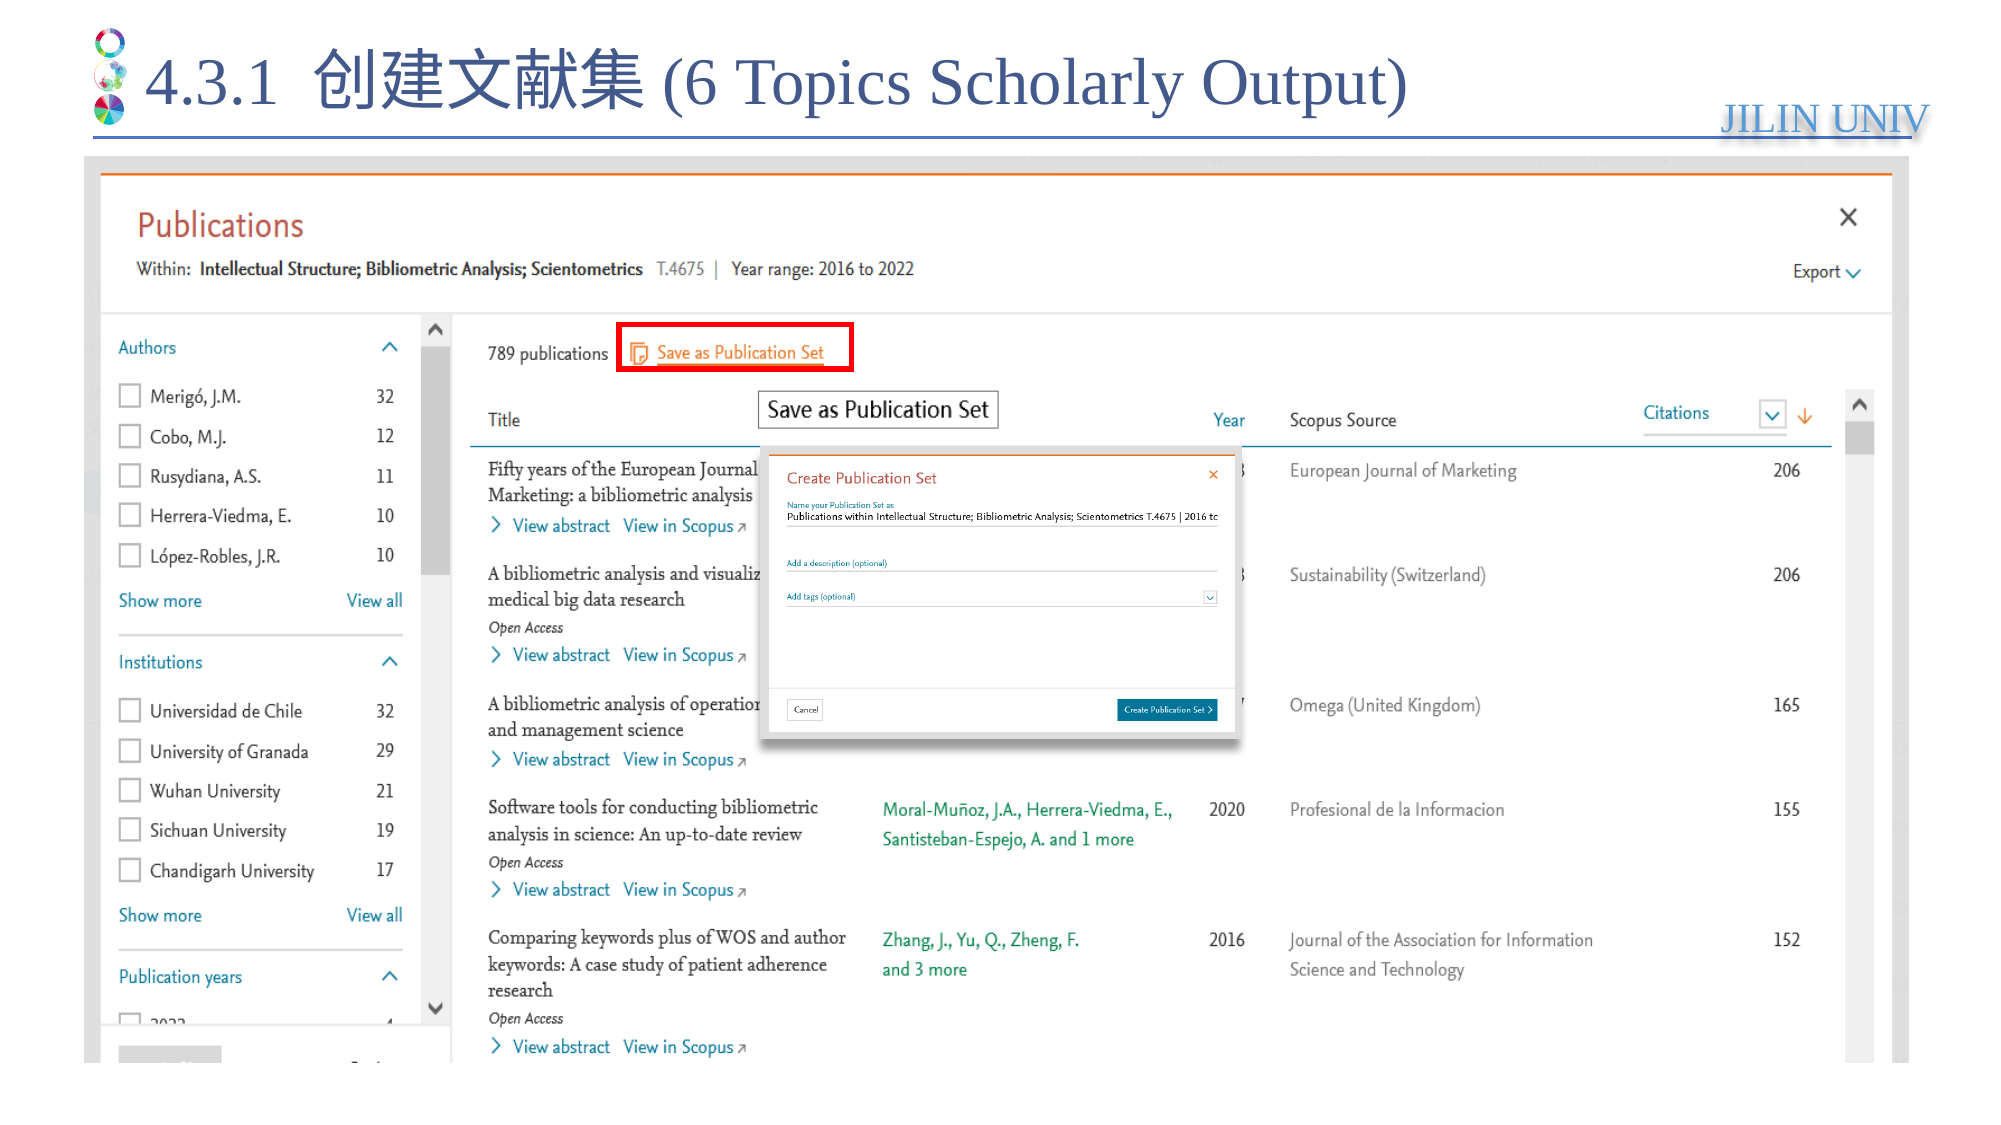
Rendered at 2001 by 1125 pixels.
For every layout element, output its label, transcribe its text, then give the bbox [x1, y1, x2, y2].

title 4.3.1 创建文献集(6 Topics Scholarly Output) [130, 20, 1909, 135]
picture [94, 59, 127, 92]
picture [84, 156, 1909, 1063]
picture [95, 28, 125, 58]
picture [94, 94, 124, 125]
